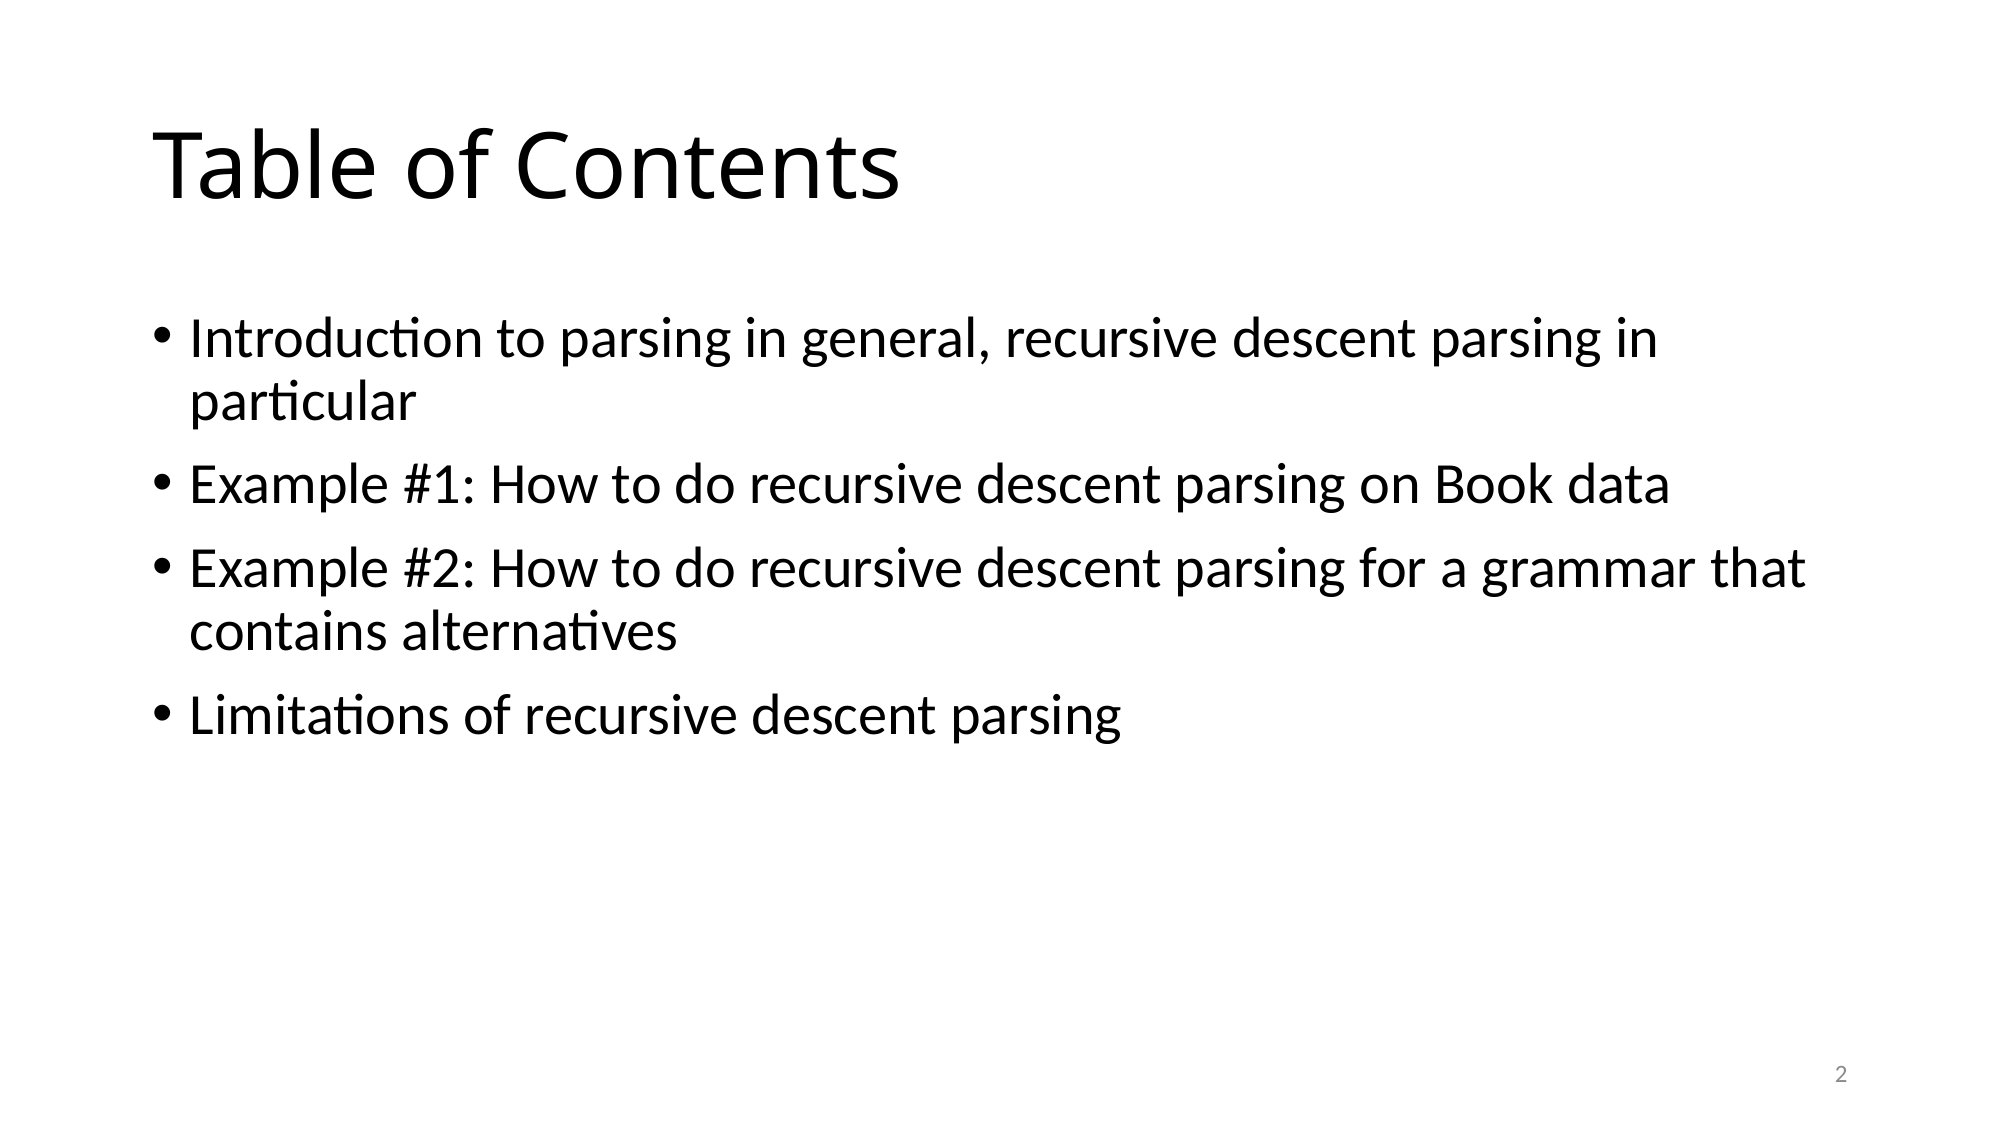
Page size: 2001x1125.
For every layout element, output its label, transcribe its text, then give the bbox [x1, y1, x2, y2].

slide_number 2 [1412, 1042, 1863, 1103]
title Table of Contents [137, 59, 1863, 278]
list Introduction to parsing in general, recursive descent parsing in particular Example #1: How to do recursive descent parsing on Book data Example #2: How to do recursive descent parsing for a grammar that contains alternatives Limitations of recursive descent parsing [137, 299, 1863, 1014]
